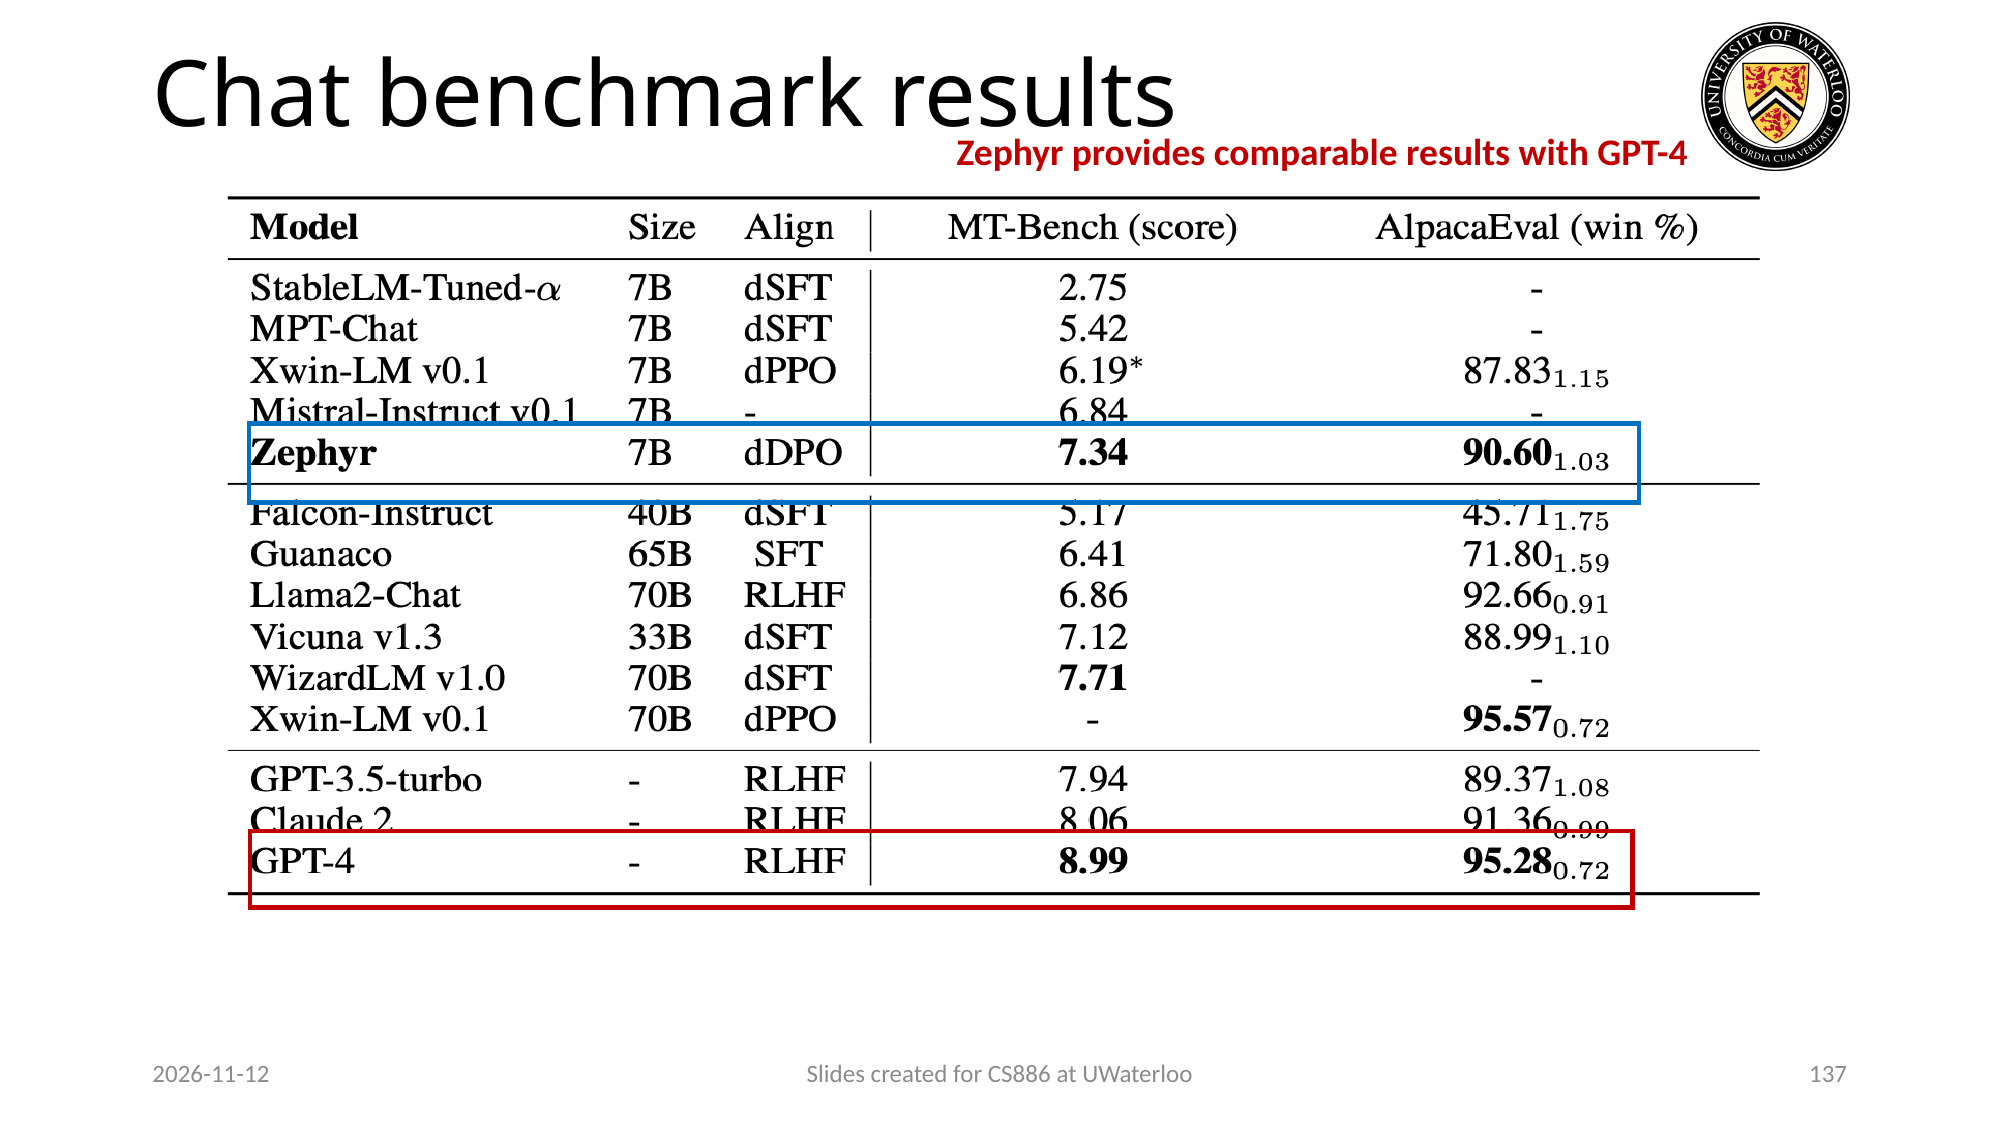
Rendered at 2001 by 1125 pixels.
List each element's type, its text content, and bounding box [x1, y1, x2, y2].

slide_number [137, 1042, 588, 1103]
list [227, 181, 1773, 913]
title Chat benchmark results [137, 22, 1863, 171]
footer Slides created for CS886 at UWaterloo [662, 1042, 1338, 1103]
text_box Zephyr provides comparable results with GPT-4 [941, 120, 1762, 181]
slide_number 137 [1412, 1042, 1863, 1103]
